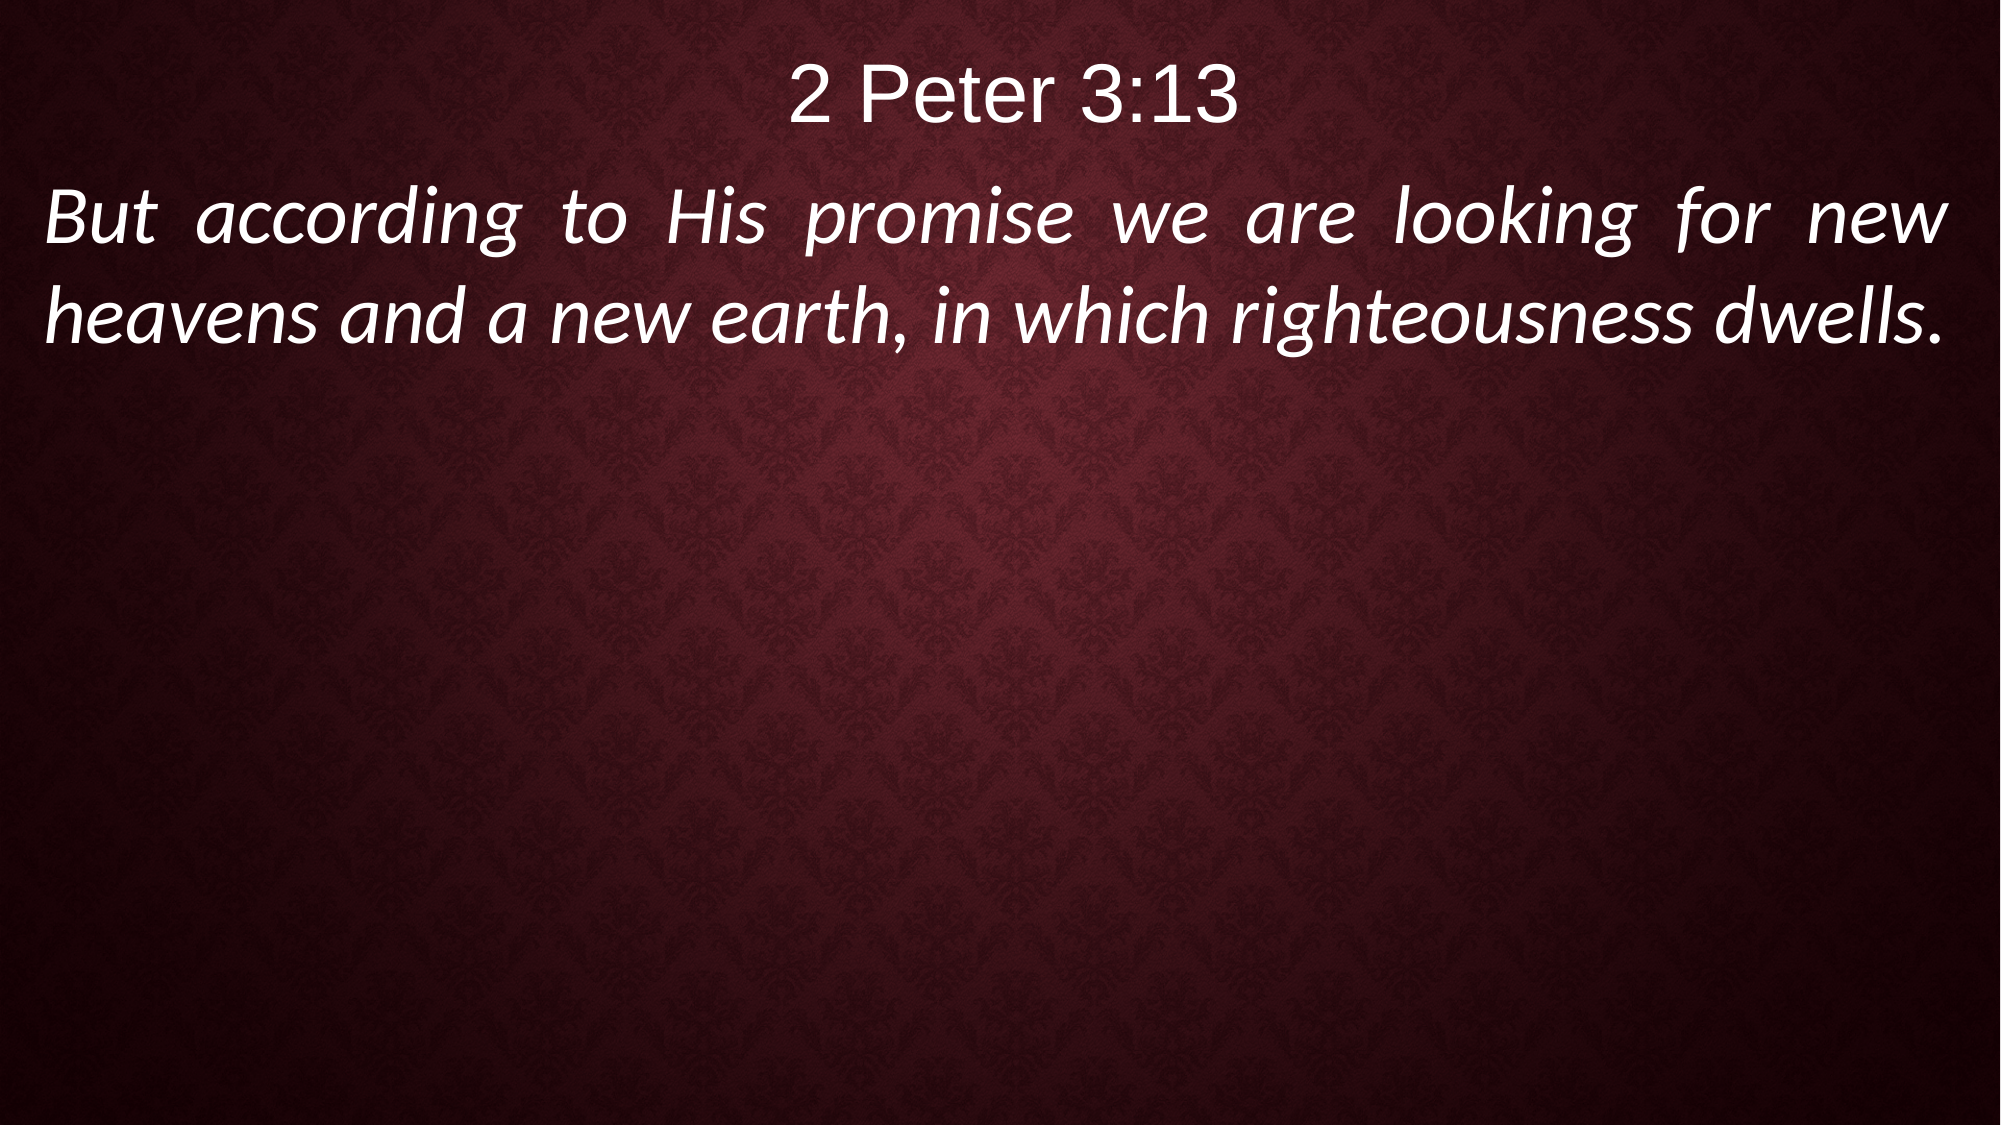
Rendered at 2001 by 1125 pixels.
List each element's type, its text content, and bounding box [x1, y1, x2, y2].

text_box 2 Peter 3:13 [55, 31, 1974, 146]
text_box But according to His promise we are looking for new heavens and a new earth, in which righteousness dwells. [28, 152, 1965, 478]
